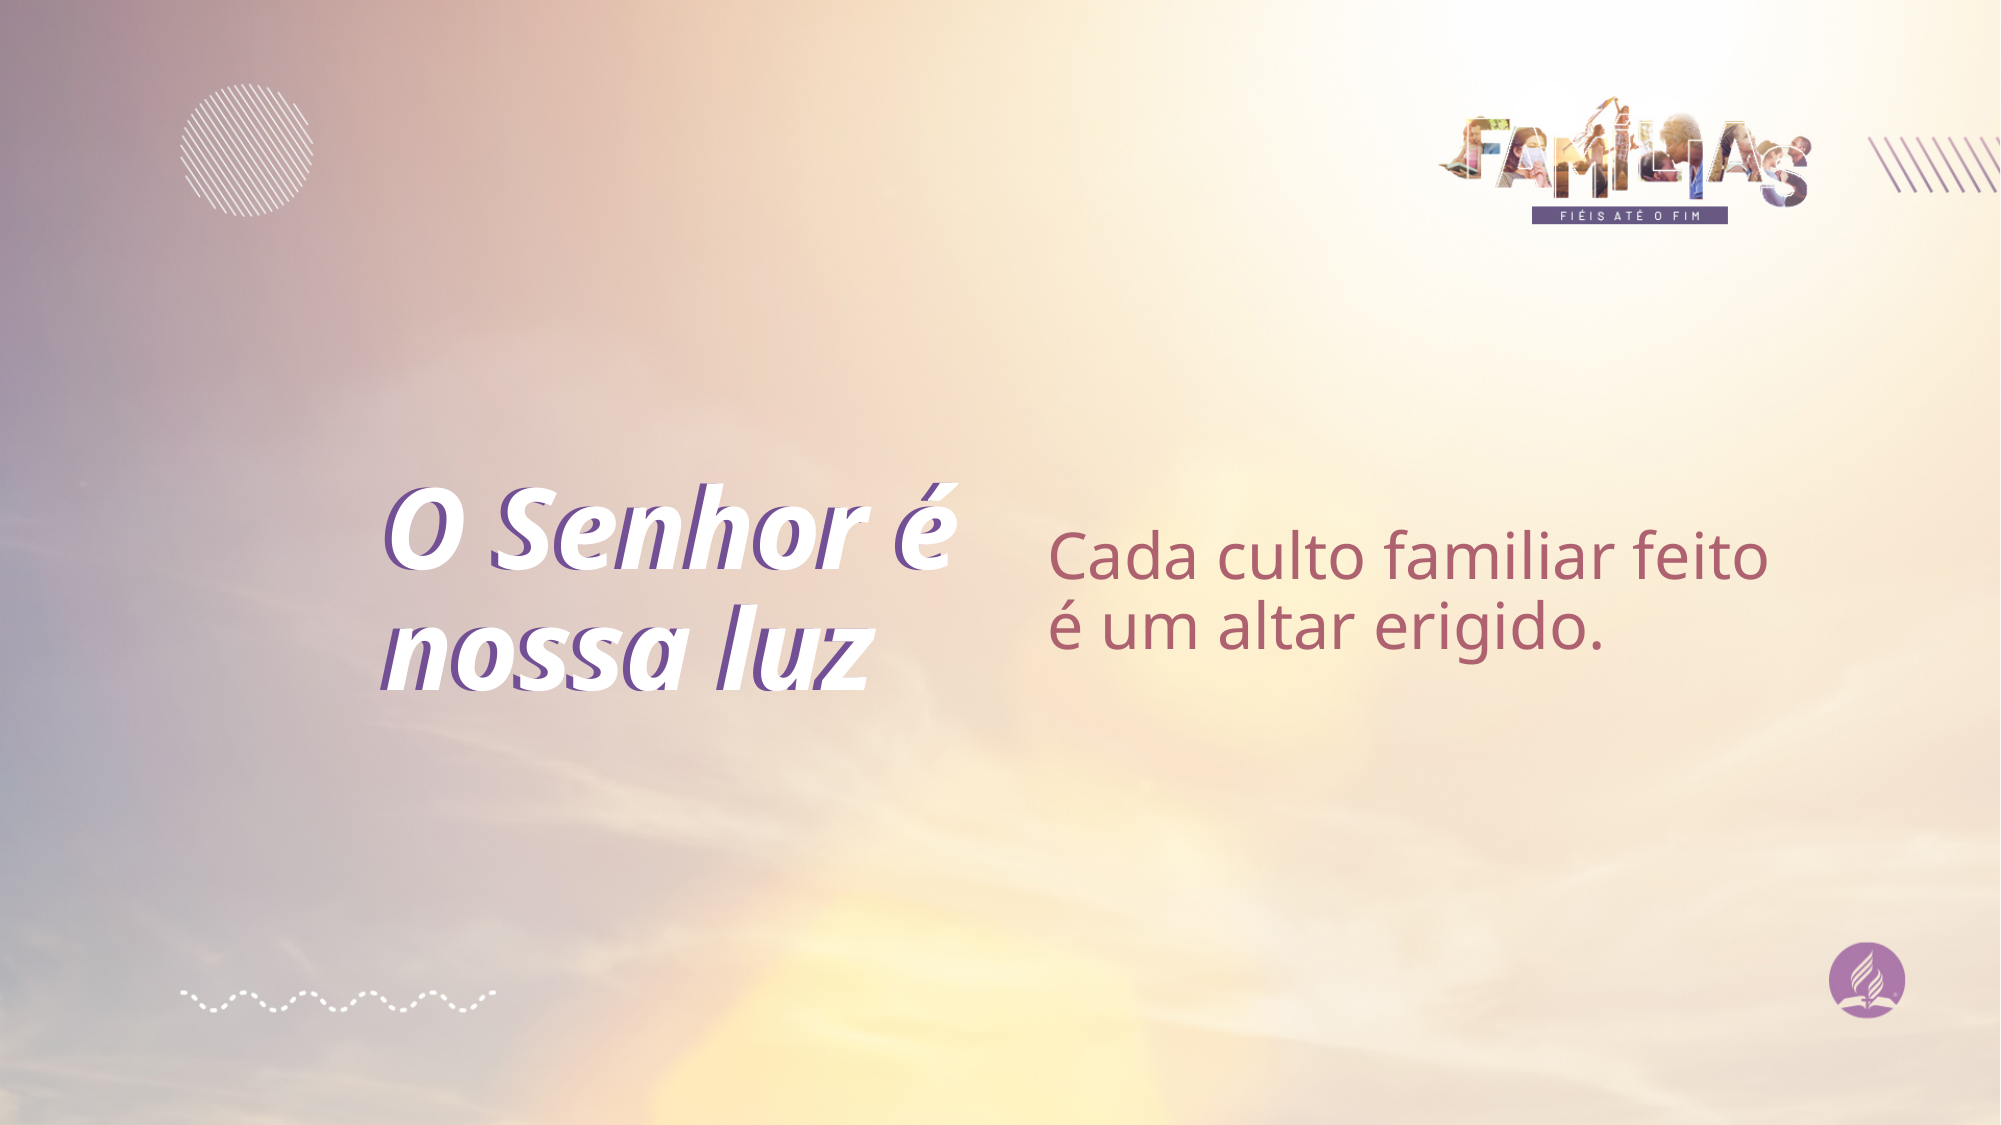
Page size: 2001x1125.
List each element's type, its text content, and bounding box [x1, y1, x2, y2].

picture [0, 0, 2001, 1125]
text_box Cada culto familiar feito é um altar erigido. [1032, 480, 1788, 706]
text_box O Senhor é nossa luz [363, 396, 1028, 791]
text_box O Senhor é nossa luz [370, 457, 1118, 852]
